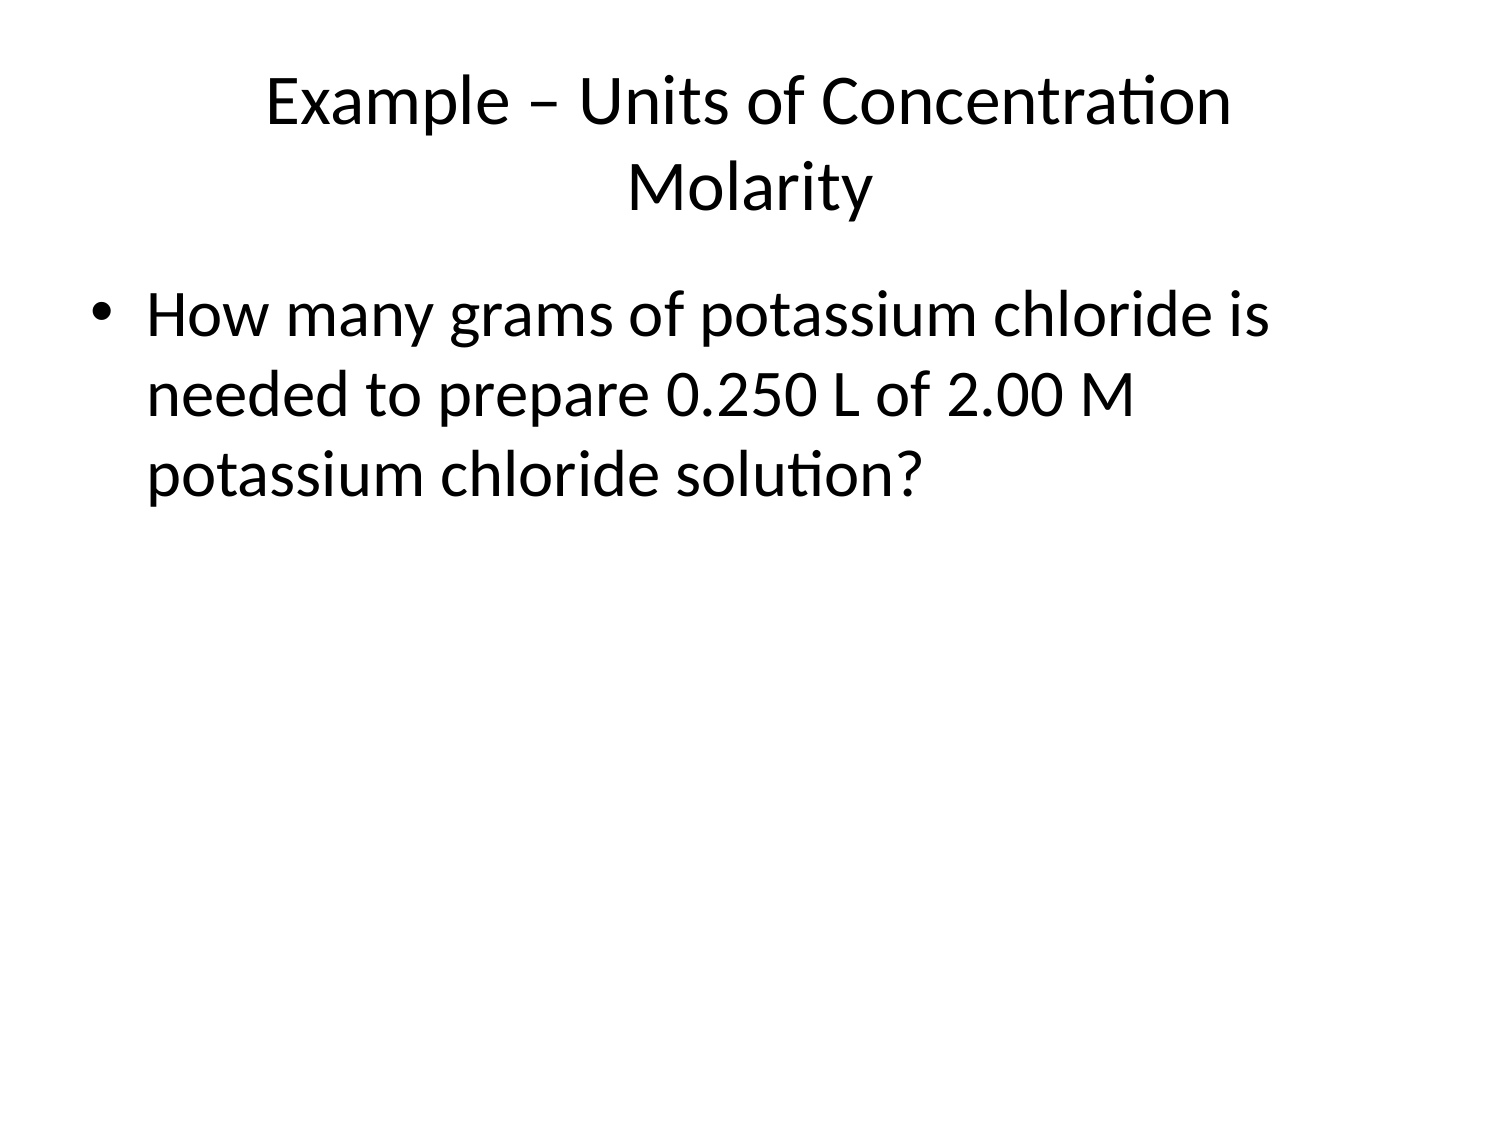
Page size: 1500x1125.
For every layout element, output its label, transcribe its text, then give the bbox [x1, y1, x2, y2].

list How many grams of potassium chloride is needed to prepare 0.250 L of 2.00 M potassium chloride solution? [75, 262, 1425, 1005]
title Example – Units of Concentration Molarity [75, 45, 1425, 233]
